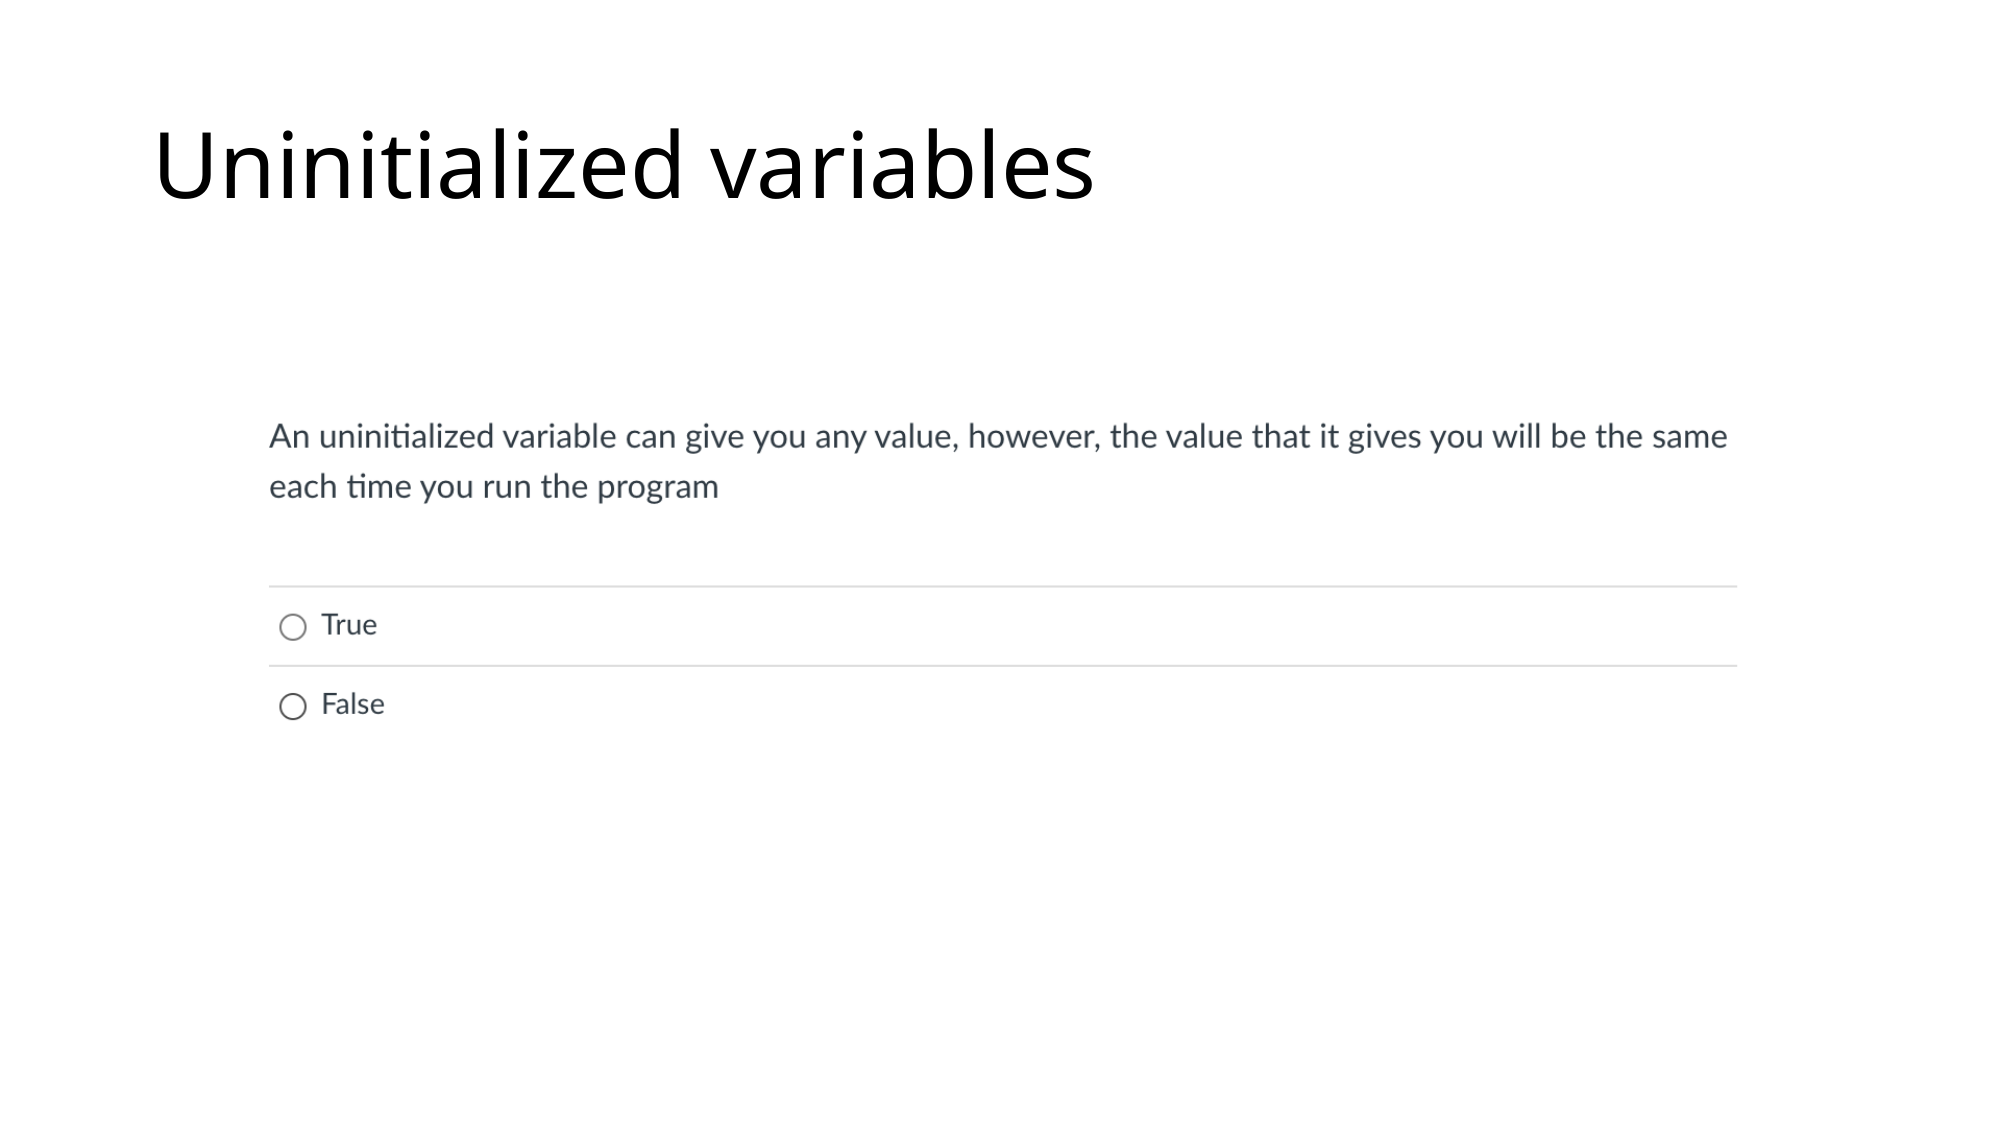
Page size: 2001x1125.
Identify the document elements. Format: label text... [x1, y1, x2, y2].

picture [244, 361, 1756, 764]
title Uninitialized variables [137, 59, 1863, 278]
